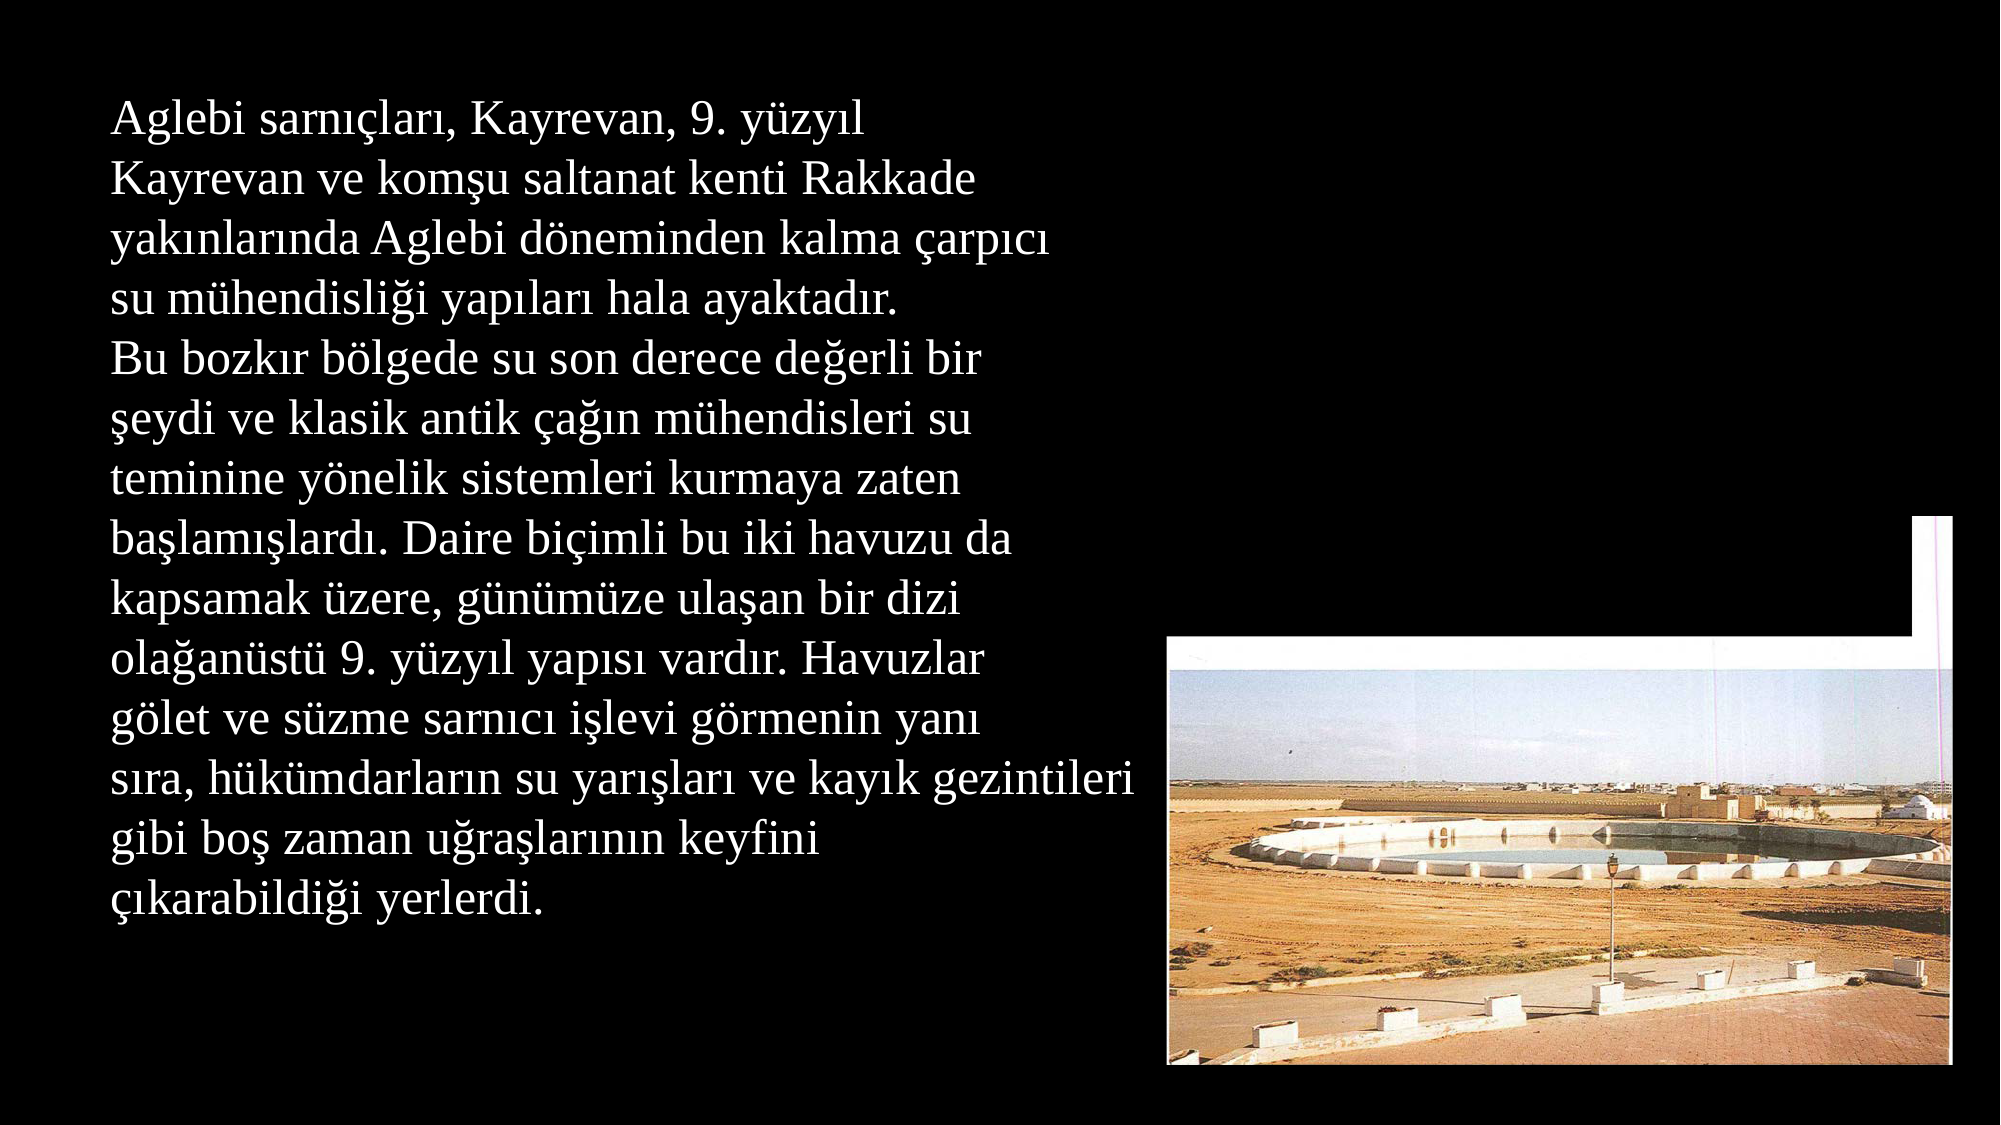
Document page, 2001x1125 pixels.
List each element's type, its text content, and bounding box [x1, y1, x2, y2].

picture [1166, 516, 1953, 1066]
text_box Aglebi sarnıçları, Kayrevan, 9. yüzyıl Kayrevan ve komşu saltanat kenti Rakkade yakınlarında Aglebi döneminden kalma çarpıcı su mühendisliği yapıları hala ayaktadır. Bu bozkır bölgede su son derece değerli bir şeydi ve klasik antik çağın mühendisleri su teminine yönelik sistemleri kurmaya zaten başlamışlardı. Daire biçimli bu iki havuzu da kapsamak üzere, günümüze ulaşan bir dizi olağanüstü 9. yüzyıl yapısı vardır. Havuzlar gölet ve süzme sarnıcı işlevi görmenin yanı sıra, hükümdarların su yarışları ve kayık gezintileri gibi boş zaman uğraşlarının keyfini çıkarabildiği yerlerdi. [96, 77, 1501, 933]
